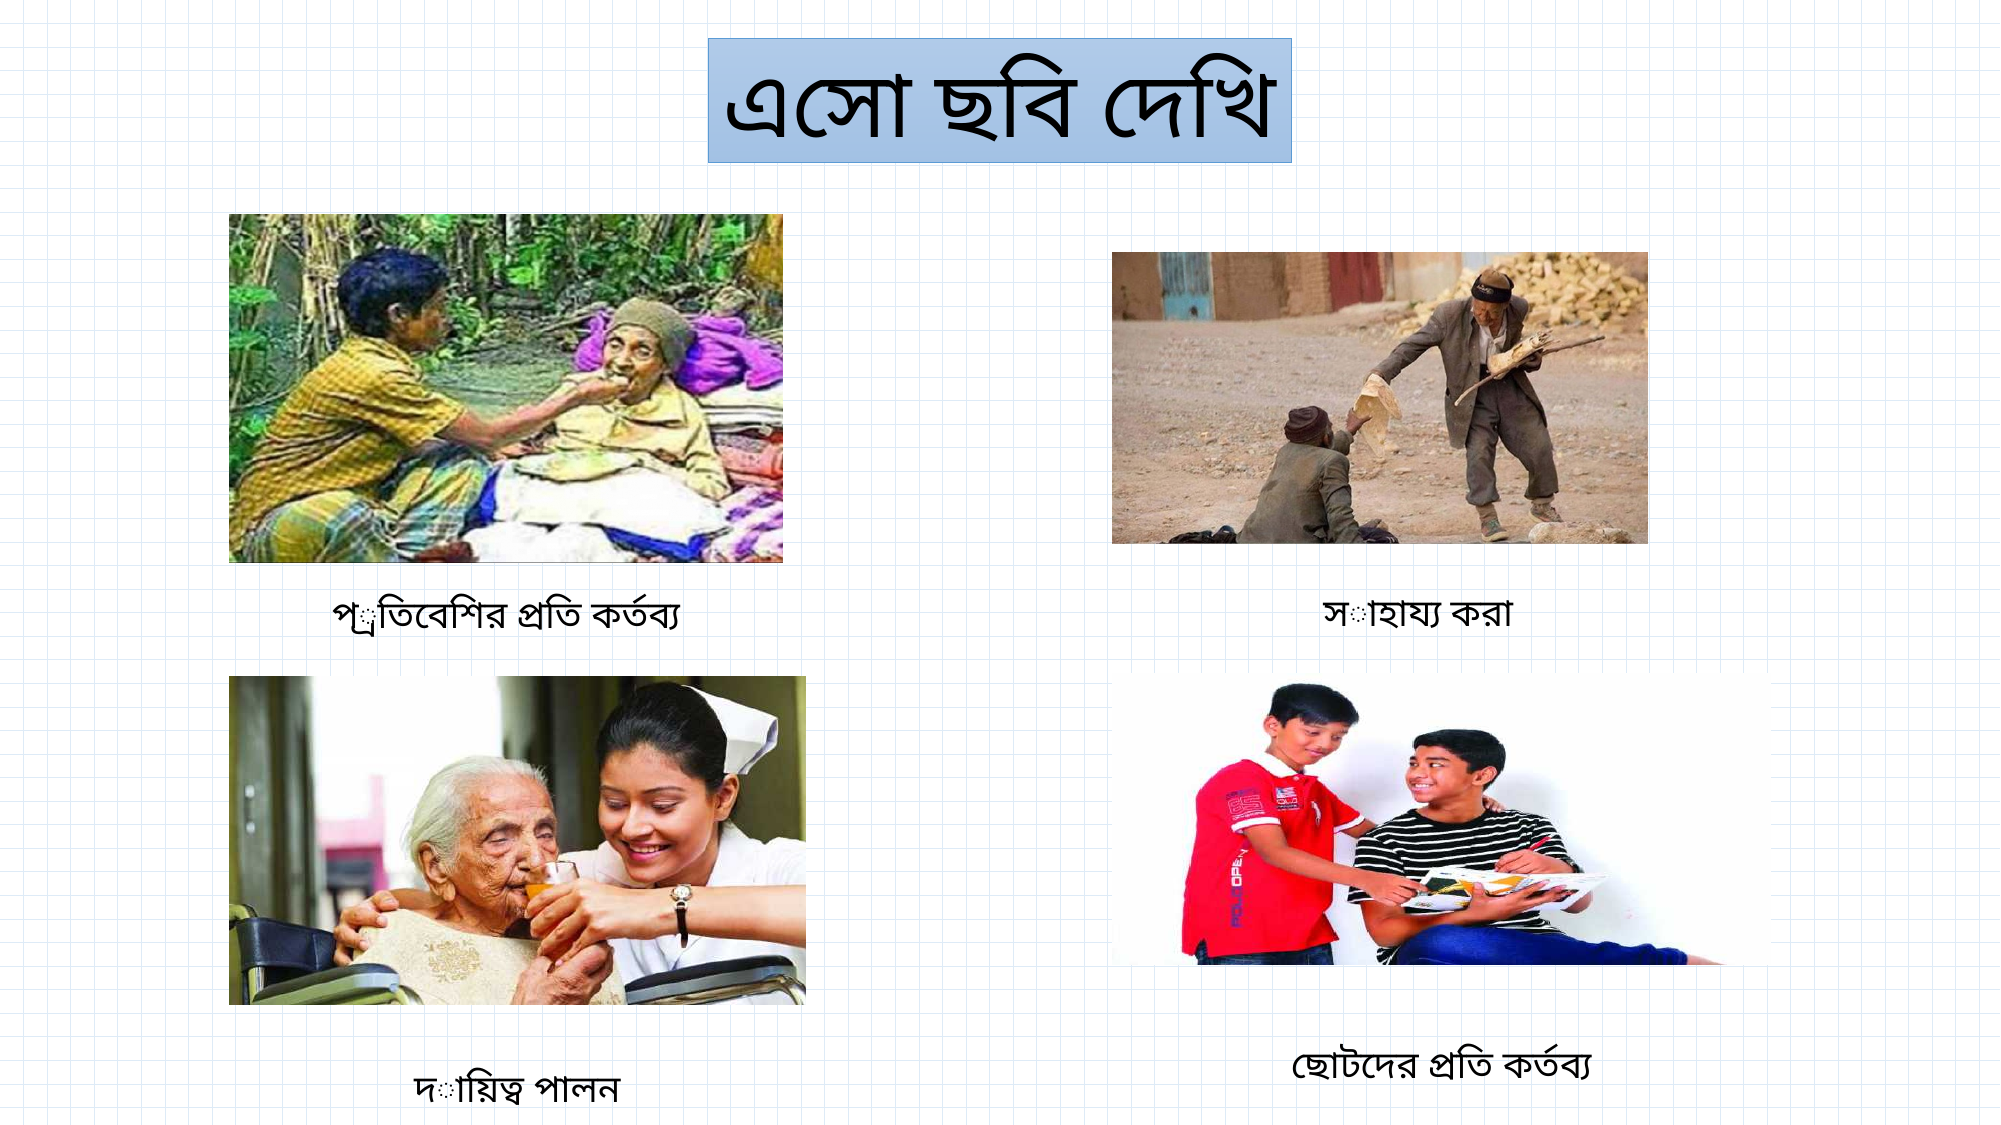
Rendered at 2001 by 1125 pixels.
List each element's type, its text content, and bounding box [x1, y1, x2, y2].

text_box প্রতিবেশির প্রতি কর্তব্য [317, 584, 695, 644]
picture [229, 214, 783, 563]
picture [229, 676, 806, 1005]
picture [1112, 673, 1771, 965]
picture [1112, 252, 1648, 544]
text_box ছোটদের প্রতি কর্তব্য [1276, 1033, 1607, 1094]
text_box এসো ছবি দেখি [708, 38, 1292, 163]
text_box সাহায্য করা [1308, 581, 1529, 641]
text_box দায়িত্ব পালন [399, 1057, 636, 1118]
